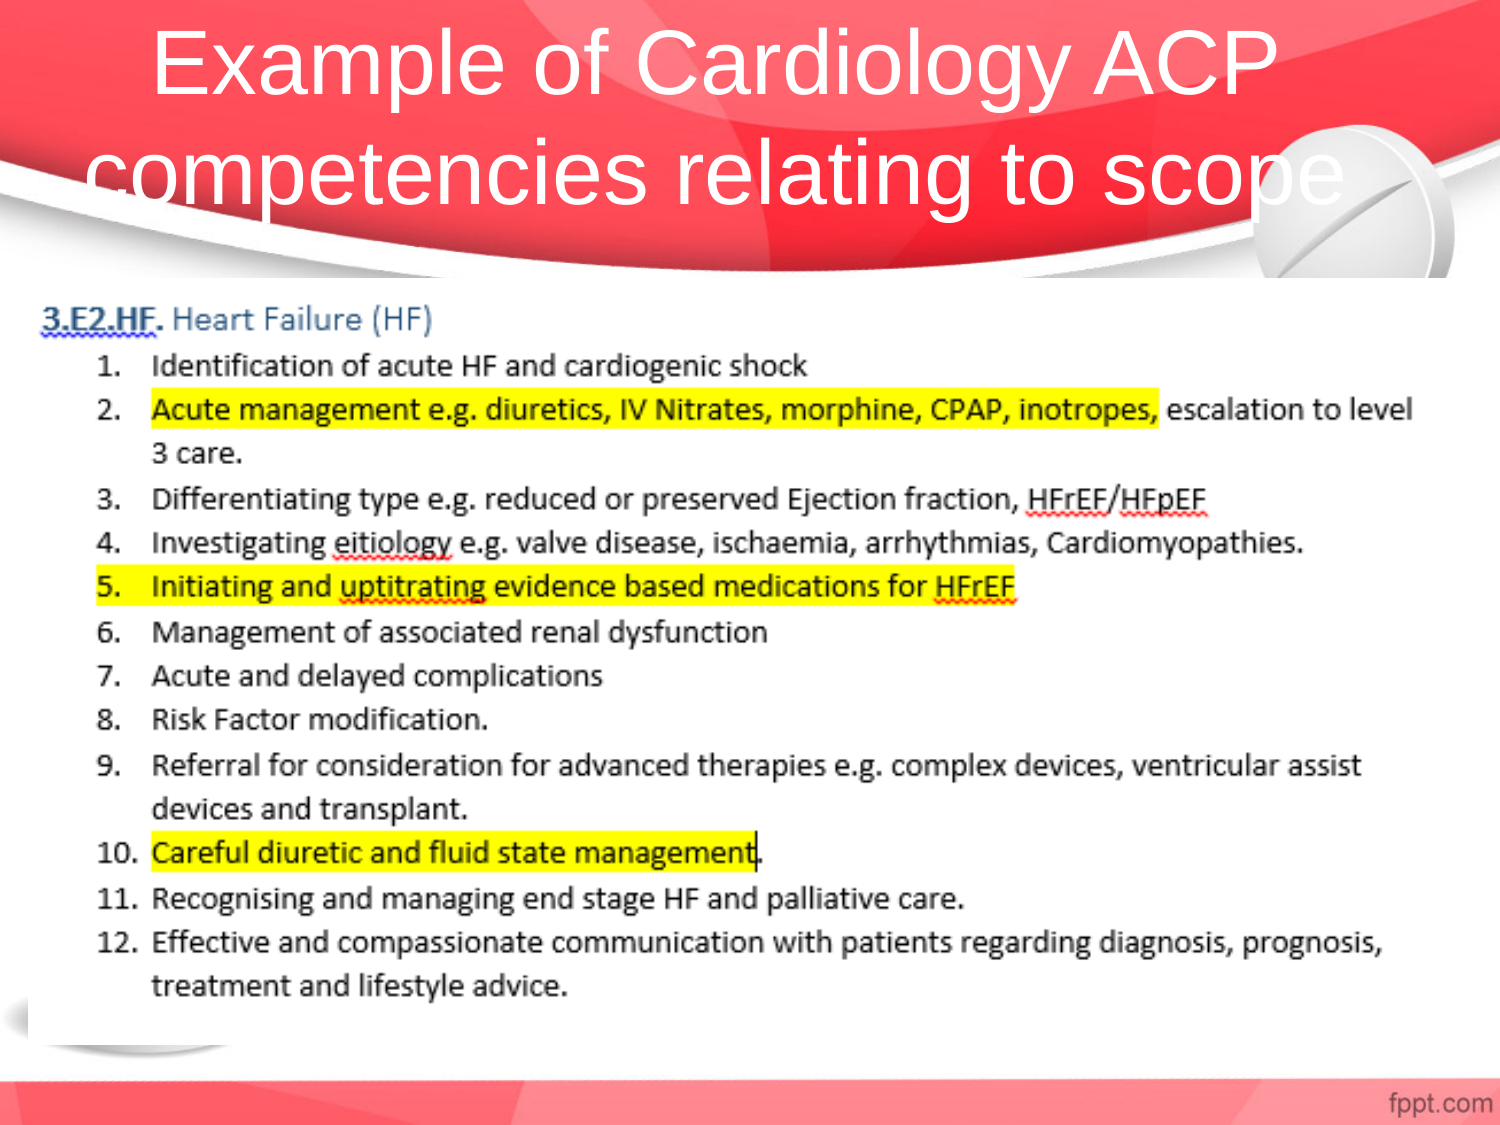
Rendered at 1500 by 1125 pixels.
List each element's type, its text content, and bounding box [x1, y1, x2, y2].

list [28, 278, 1472, 1045]
title Example of Cardiology ACP competencies relating to scope [41, 19, 1392, 207]
picture [0, 0, 1500, 1125]
